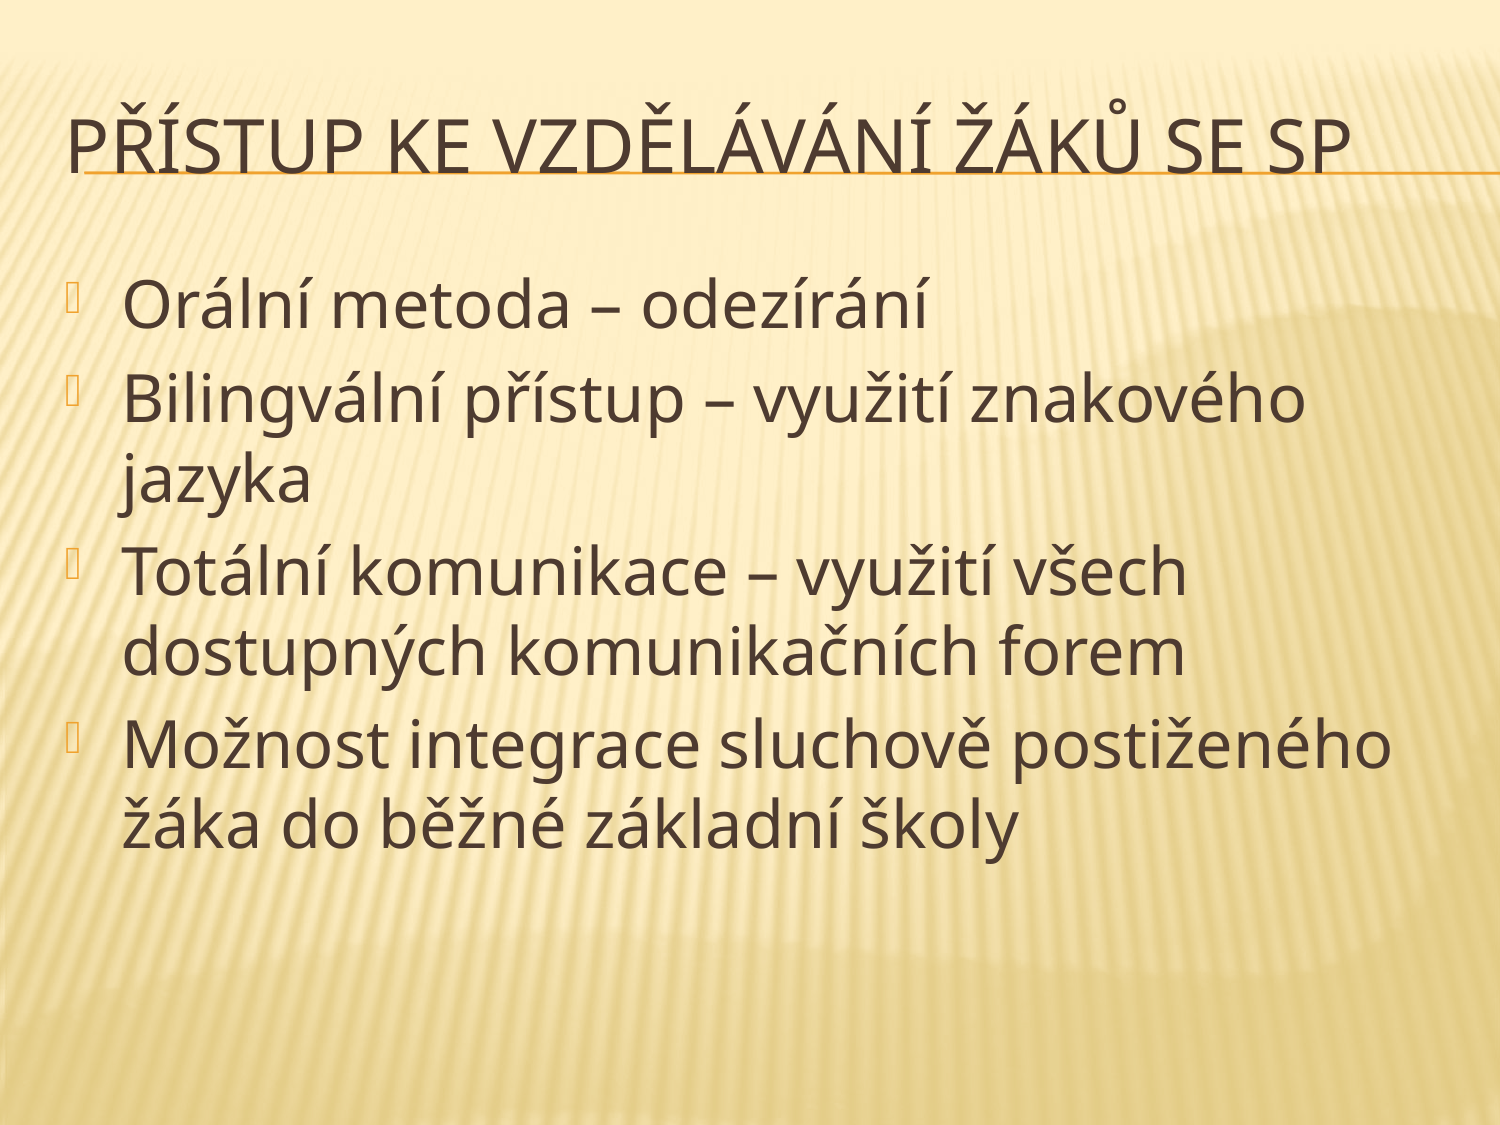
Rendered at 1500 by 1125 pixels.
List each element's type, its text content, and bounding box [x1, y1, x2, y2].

title Přístup ke vzdělávání žáků se sp [50, 75, 1475, 213]
list Orální metoda – odezírání Bilingvální přístup – využití znakového jazyka Totální komunikace – využití všech dostupných komunikačních forem Možnost integrace sluchově postiženého žáka do běžné základní školy [50, 254, 1475, 998]
